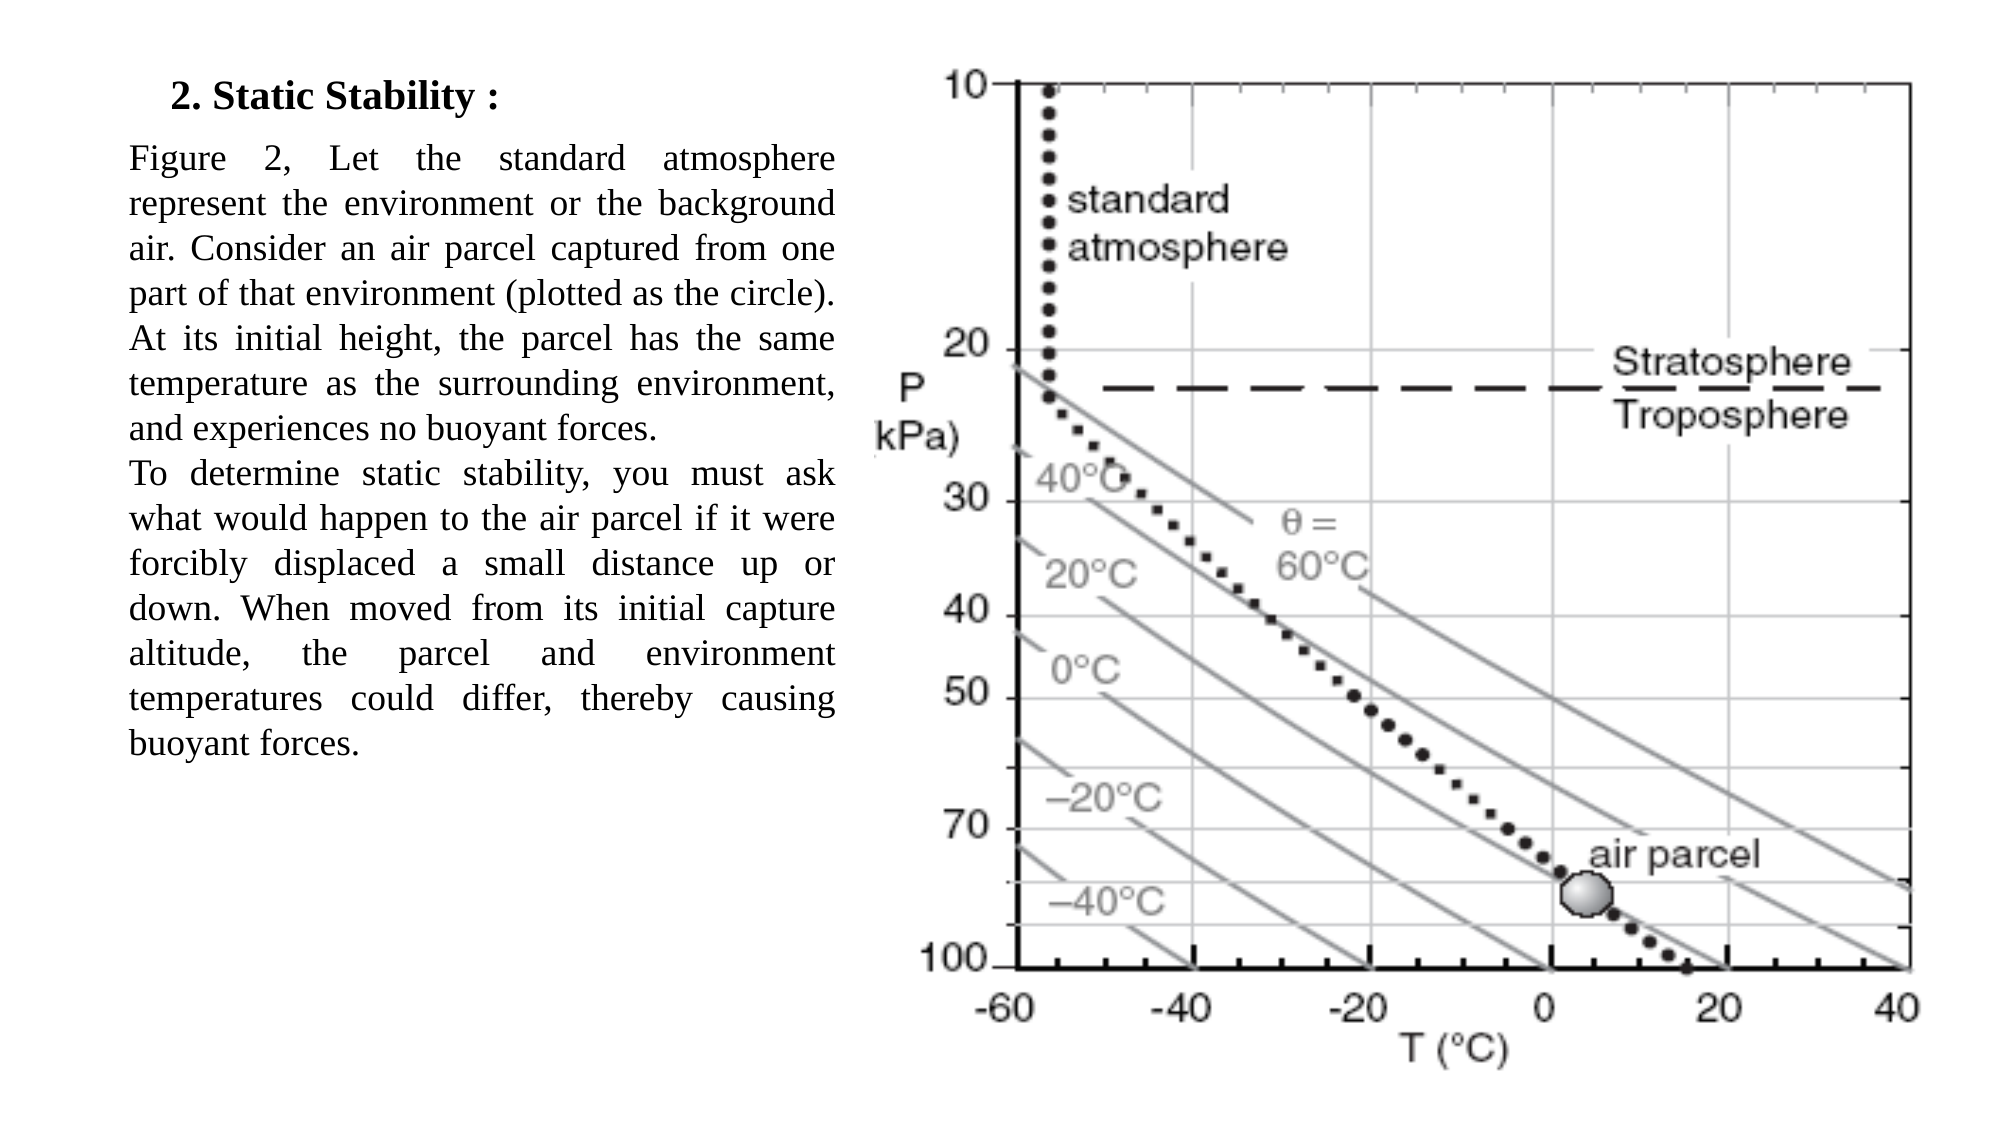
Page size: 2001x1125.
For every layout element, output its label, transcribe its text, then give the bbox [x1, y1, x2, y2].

picture [874, 30, 1978, 1076]
text_box Figure 2, Let the standard atmosphere represent the environment or the background air. Consider an air parcel captured from one part of that environment (plotted as the circle). At its initial height, the parcel has the same temperature as the surrounding environment, and experiences no buoyant forces. To determine static stability, you must ask what would happen to the air parcel if it were forcibly displaced a small distance up or down. When moved from its initial capture altitude, the parcel and environment temperatures could differ, thereby causing buoyant forces. [114, 125, 852, 771]
text_box 2. Static Stability : [155, 60, 539, 125]
